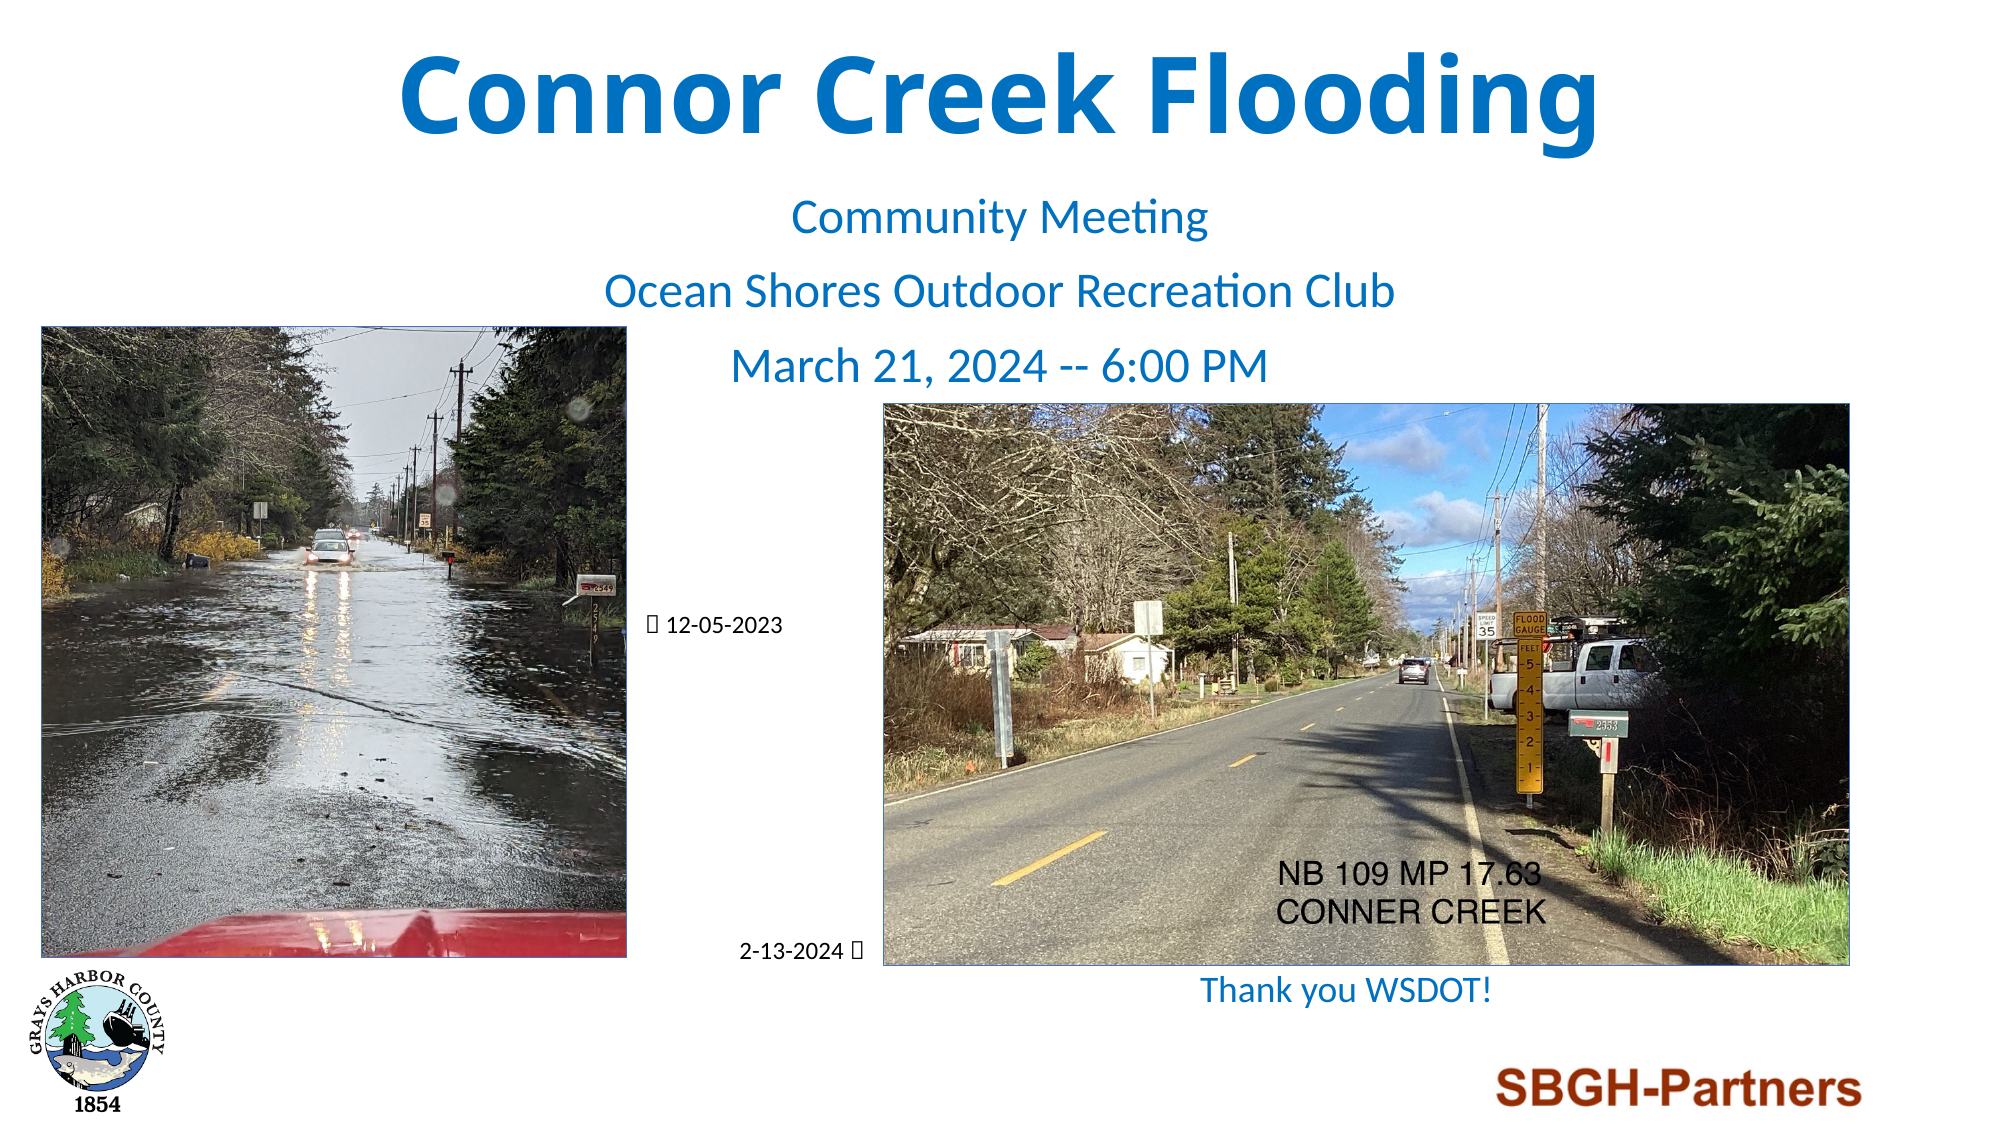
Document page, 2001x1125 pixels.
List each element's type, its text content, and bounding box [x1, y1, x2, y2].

text_box Thank you WSDOT! [927, 966, 1766, 1018]
picture [1473, 1054, 1866, 1115]
title Connor Creek Flooding [0, 34, 2000, 165]
picture [41, 326, 627, 958]
subtitle Community Meeting Ocean Shores Outdoor Recreation Club March 21, 2024 -- 6:00 PM [0, 182, 2000, 421]
text_box 2-13-2024  [646, 927, 880, 972]
text_box  12-05-2023 [630, 601, 818, 647]
picture [23, 965, 173, 1116]
picture [883, 403, 1850, 966]
